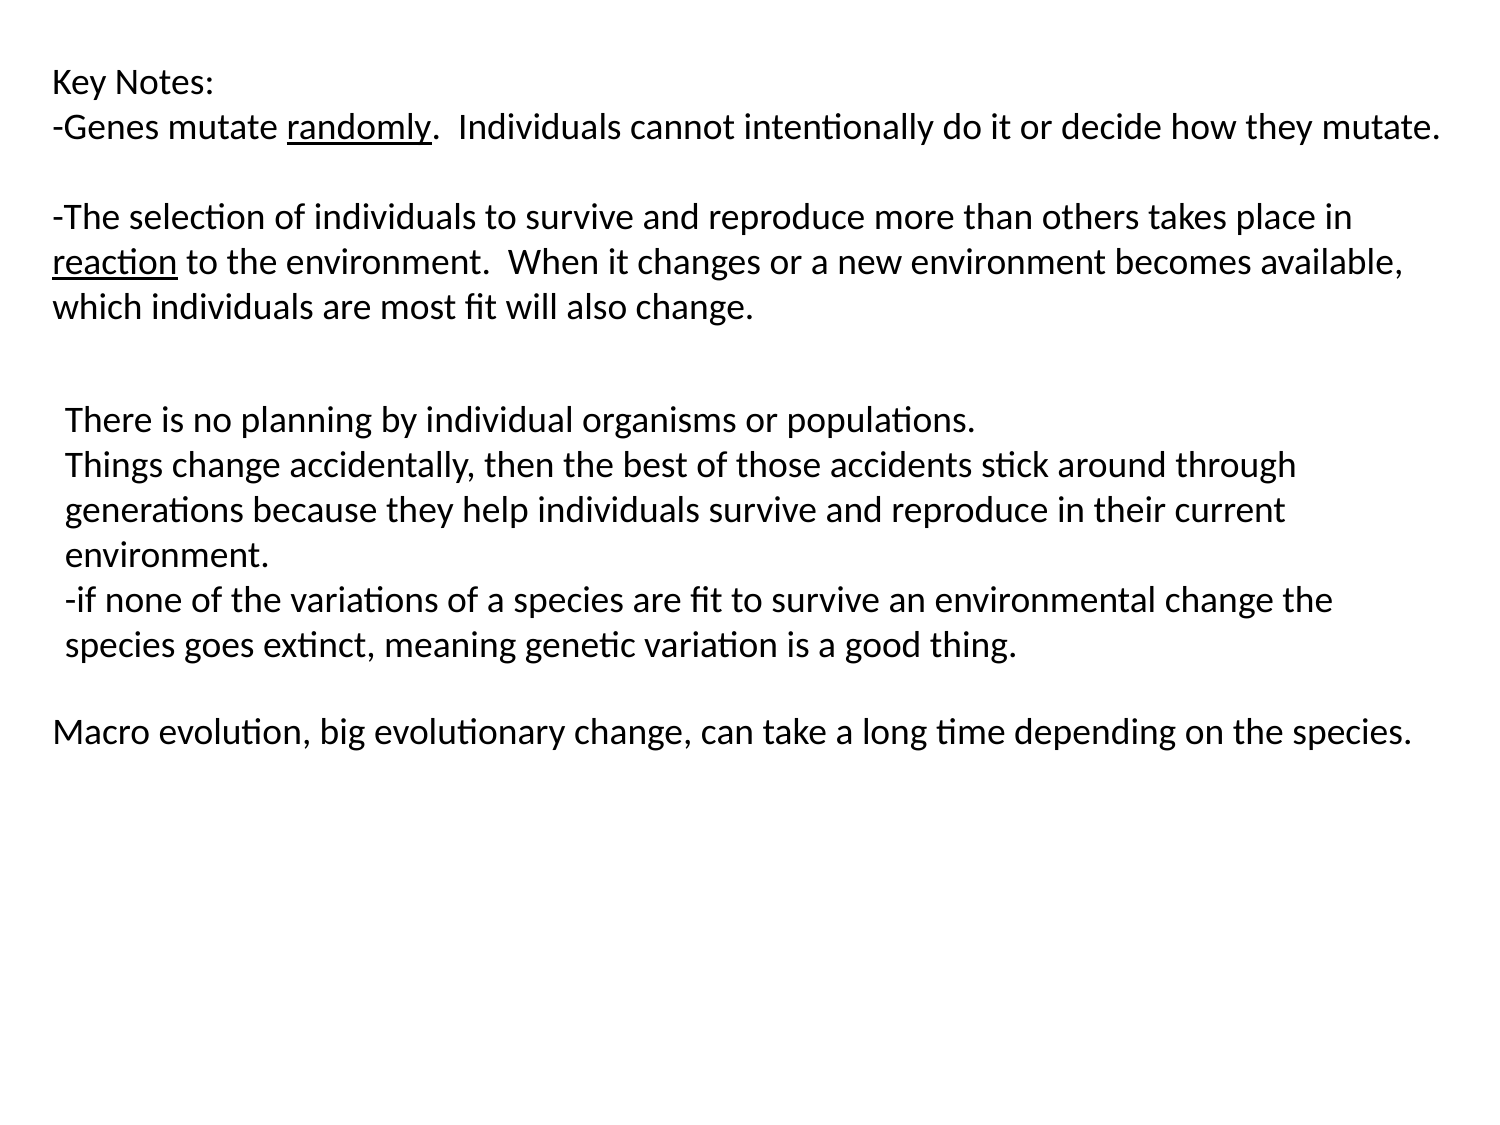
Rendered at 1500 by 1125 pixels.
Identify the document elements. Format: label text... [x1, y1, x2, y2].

text_box Key Notes: -Genes mutate randomly. Individuals cannot intentionally do it or decide how they mutate. -The selection of individuals to survive and reproduce more than others takes place in reaction to the environment. When it changes or a new environment becomes available, which individuals are most fit will also change. [37, 49, 1475, 335]
text_box Macro evolution, big evolutionary change, can take a long time depending on the species. [37, 699, 1463, 760]
text_box There is no planning by individual organisms or populations. Things change accidentally, then the best of those accidents stick around through generations because they help individuals survive and reproduce in their current environment. -if none of the variations of a species are fit to survive an environmental change the species goes extinct, meaning genetic variation is a good thing. [49, 387, 1400, 673]
